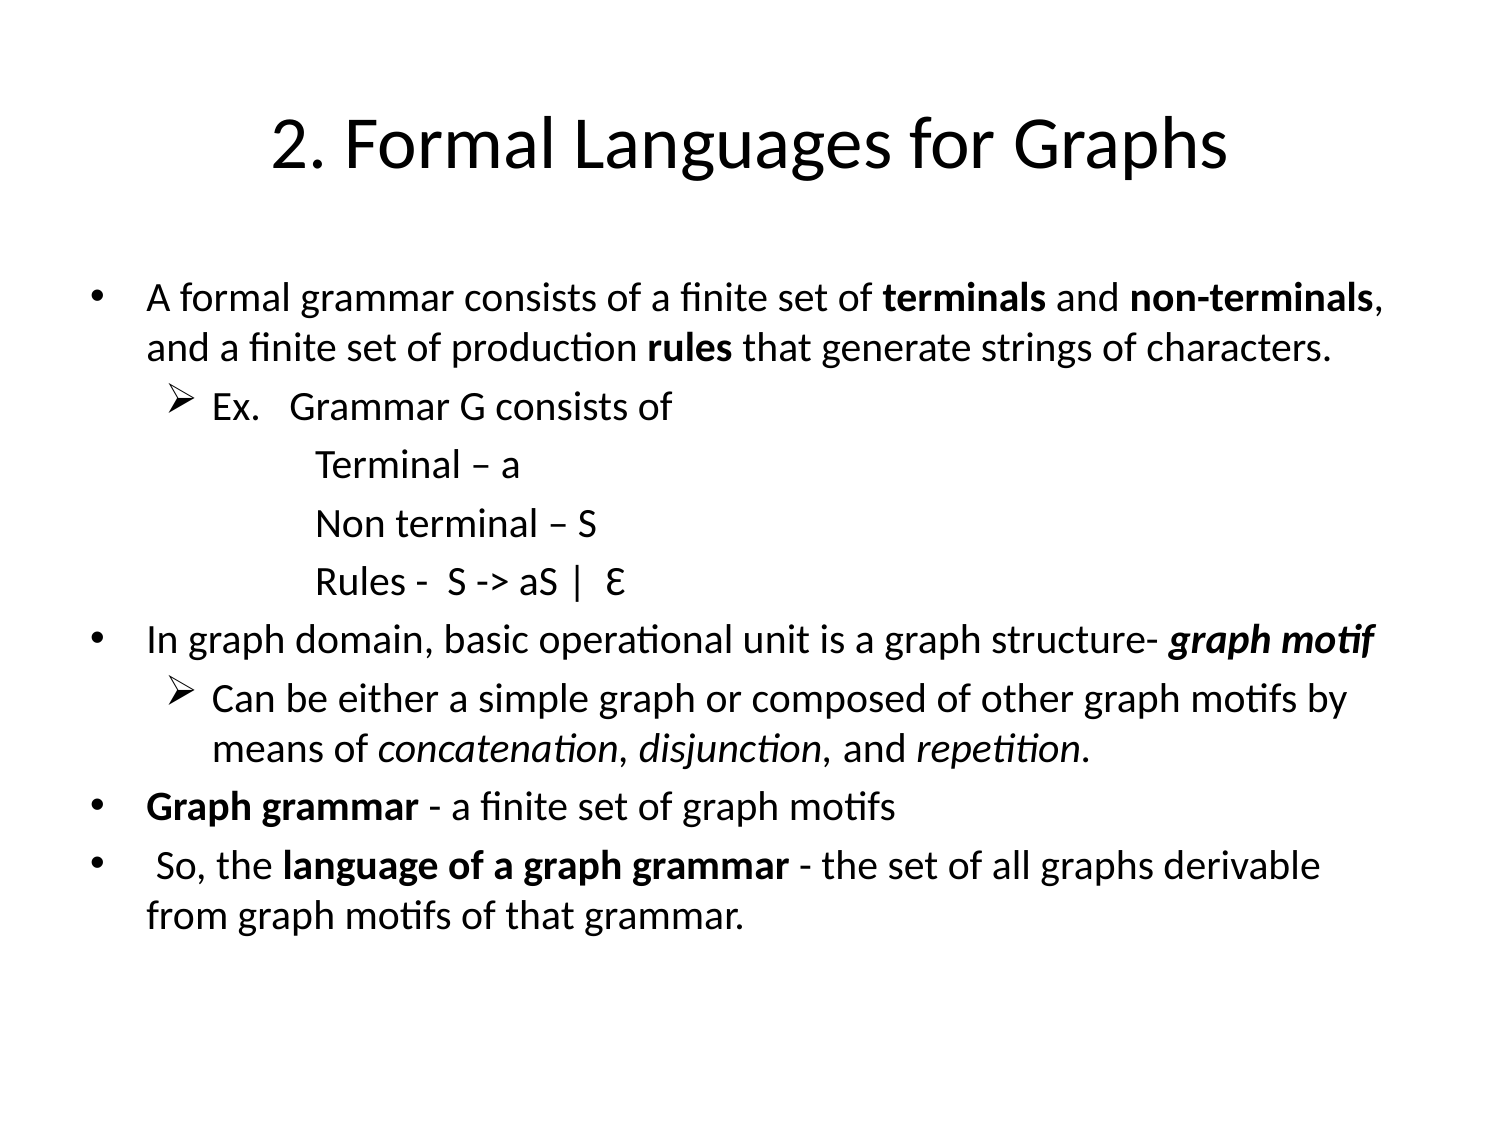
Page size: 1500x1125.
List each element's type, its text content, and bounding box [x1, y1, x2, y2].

title 2. Formal Languages for Graphs [75, 45, 1425, 233]
list A formal grammar consists of a finite set of terminals and non-terminals, and a finite set of production rules that generate strings of characters. Ex. Grammar G consists of Terminal – a Non terminal – S Rules - S -> aS | Ԑ In graph domain, basic operational unit is a graph structure- graph motif Can be either a simple graph or composed of other graph motifs by means of concatenation, disjunction, and repetition. Graph grammar - a finite set of graph motifs So, the language of a graph grammar - the set of all graphs derivable from graph motifs of that grammar. [75, 262, 1425, 1005]
